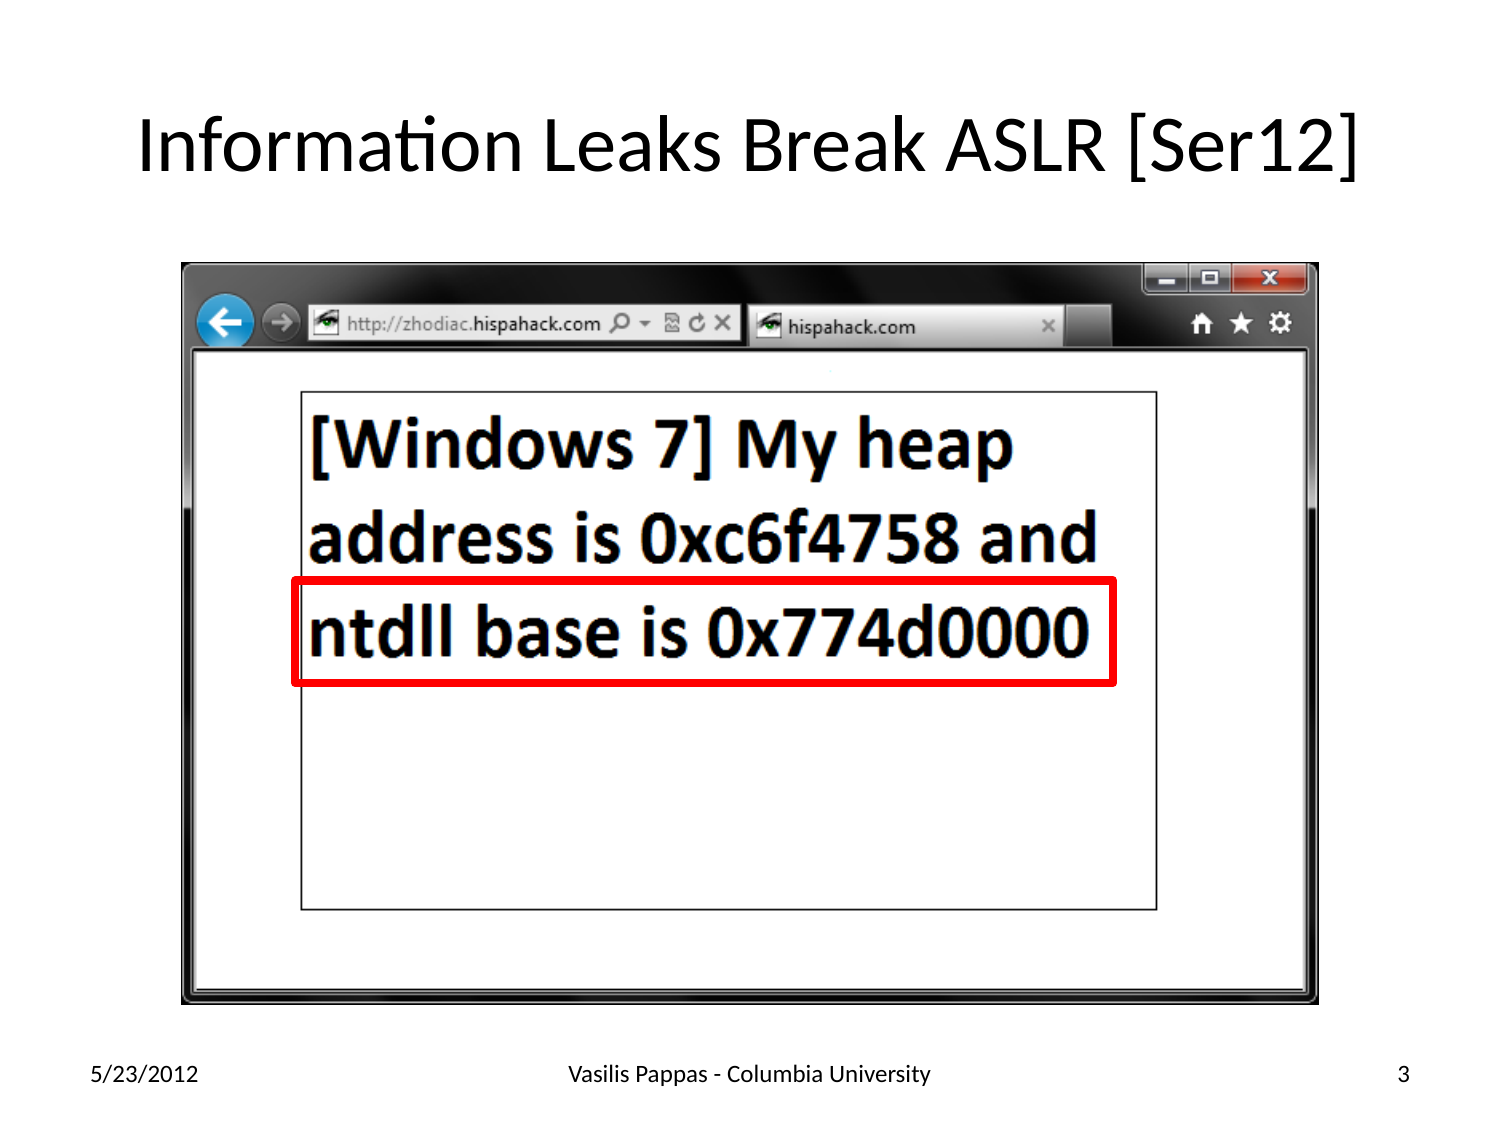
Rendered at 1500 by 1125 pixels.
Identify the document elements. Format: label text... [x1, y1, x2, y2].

title Information Leaks Break ASLR [Ser12] [75, 45, 1425, 233]
footer Vasilis Pappas - Columbia University [512, 1042, 988, 1103]
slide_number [75, 1042, 425, 1103]
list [74, 262, 1426, 1006]
slide_number 3 [1074, 1042, 1425, 1103]
